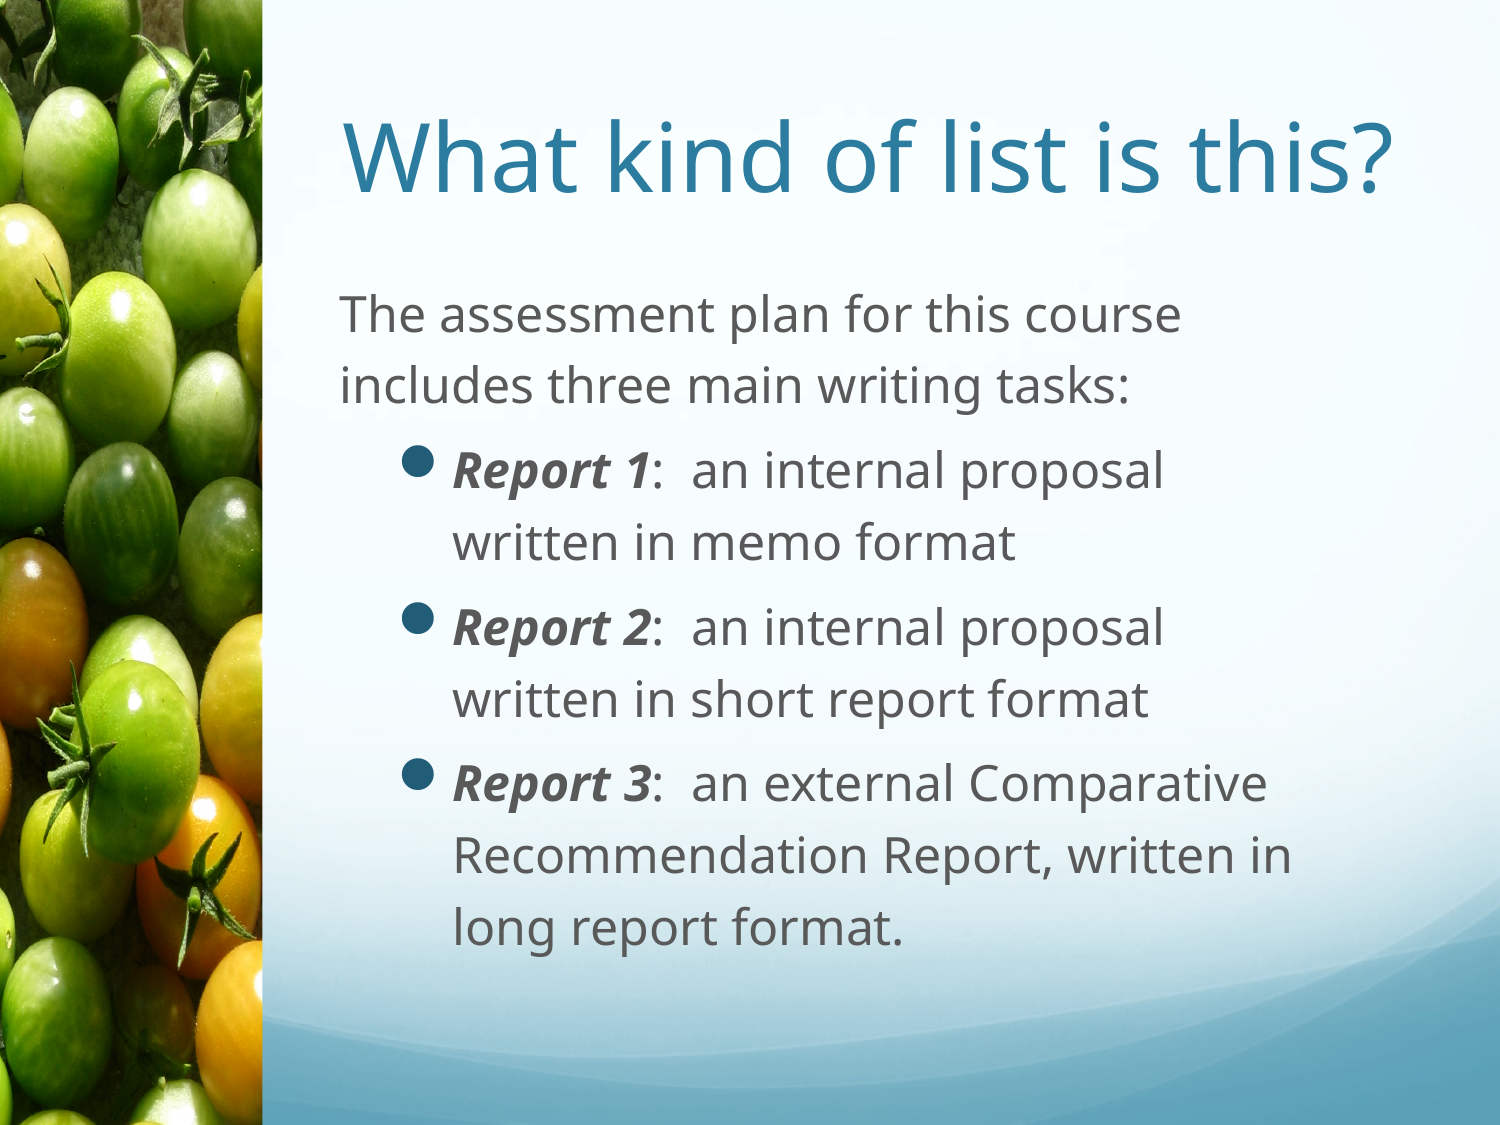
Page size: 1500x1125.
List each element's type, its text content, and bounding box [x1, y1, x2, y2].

picture [0, 0, 1500, 1125]
title What kind of list is this? [262, 0, 1475, 220]
list The assessment plan for this course includes three main writing tasks: Report 1: an internal proposal written in memo format Report 2: an internal proposal written in short report format Report 3: an external Comparative Recommendation Report, written in long report format. [324, 262, 1360, 975]
